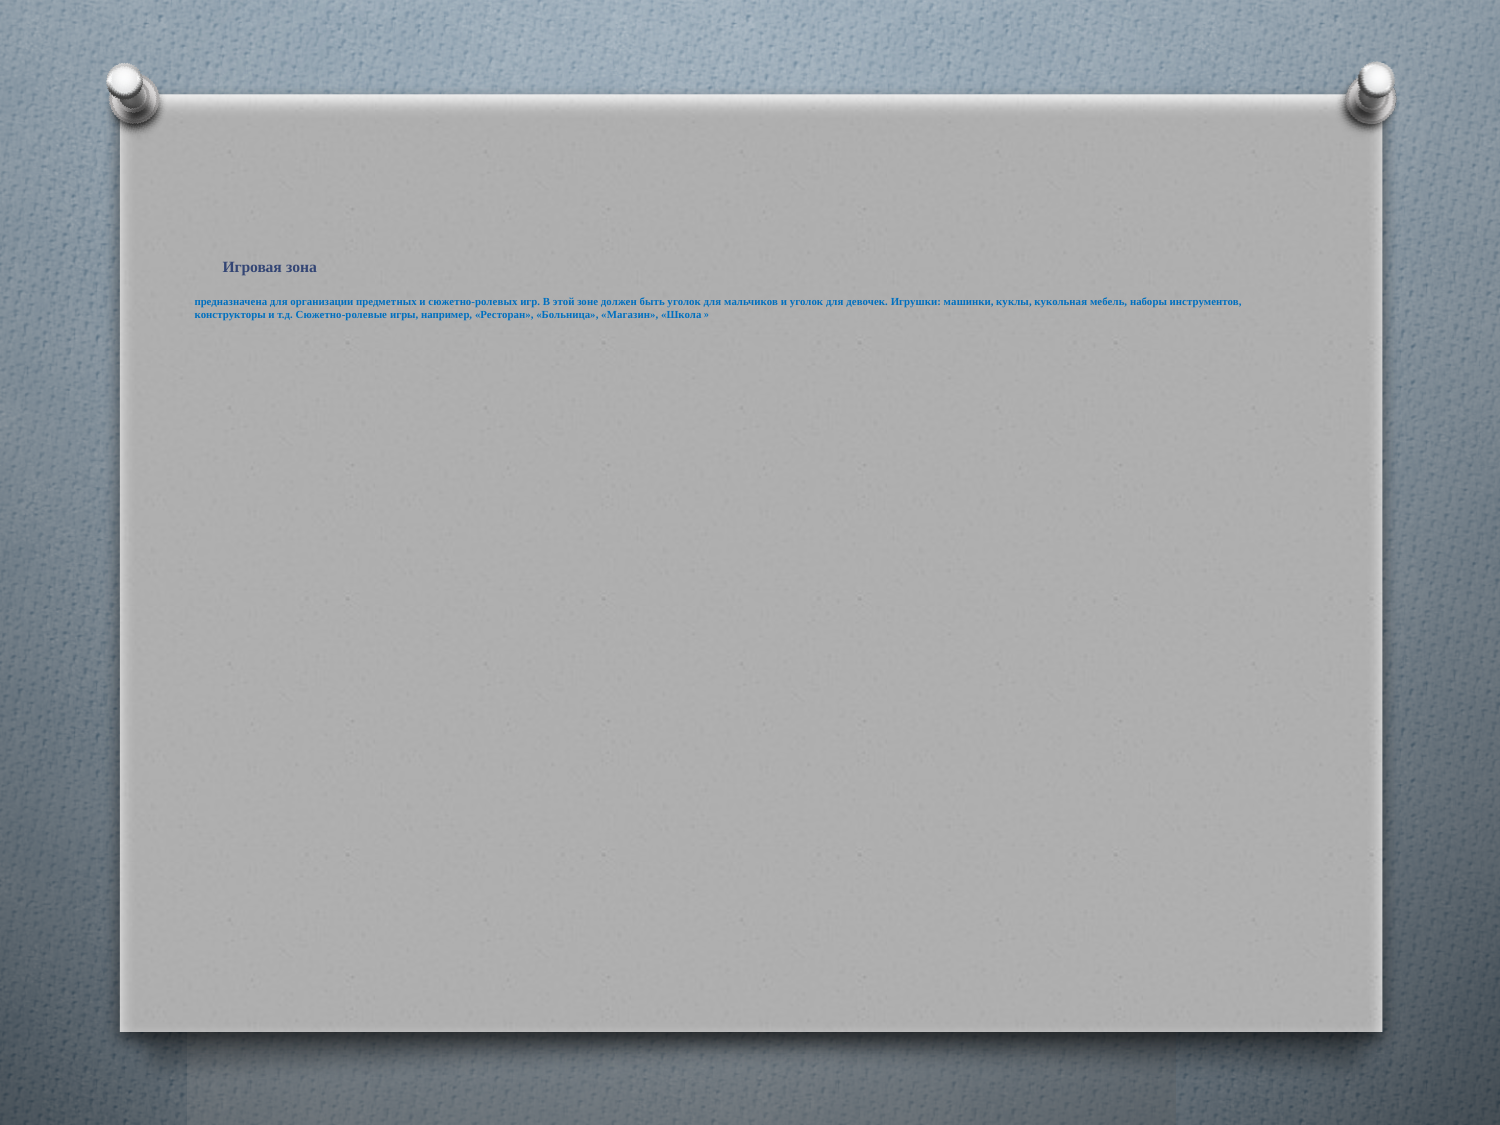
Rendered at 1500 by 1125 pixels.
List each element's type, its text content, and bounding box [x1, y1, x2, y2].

title Игровая зона предназначена для организации предметных и сюжетно-ролевых игр. В этой зоне должен быть уголок для мальчиков и уголок для девочек. Игрушки: машинки, куклы, кукольная мебель, наборы инструментов, конструкторы и т.д. Сюжетно-ролевые игры, например, «Ресторан», «Больница», «Магазин», «Школа» [179, 134, 1323, 332]
picture [1317, 35, 1439, 156]
picture [75, 29, 198, 153]
